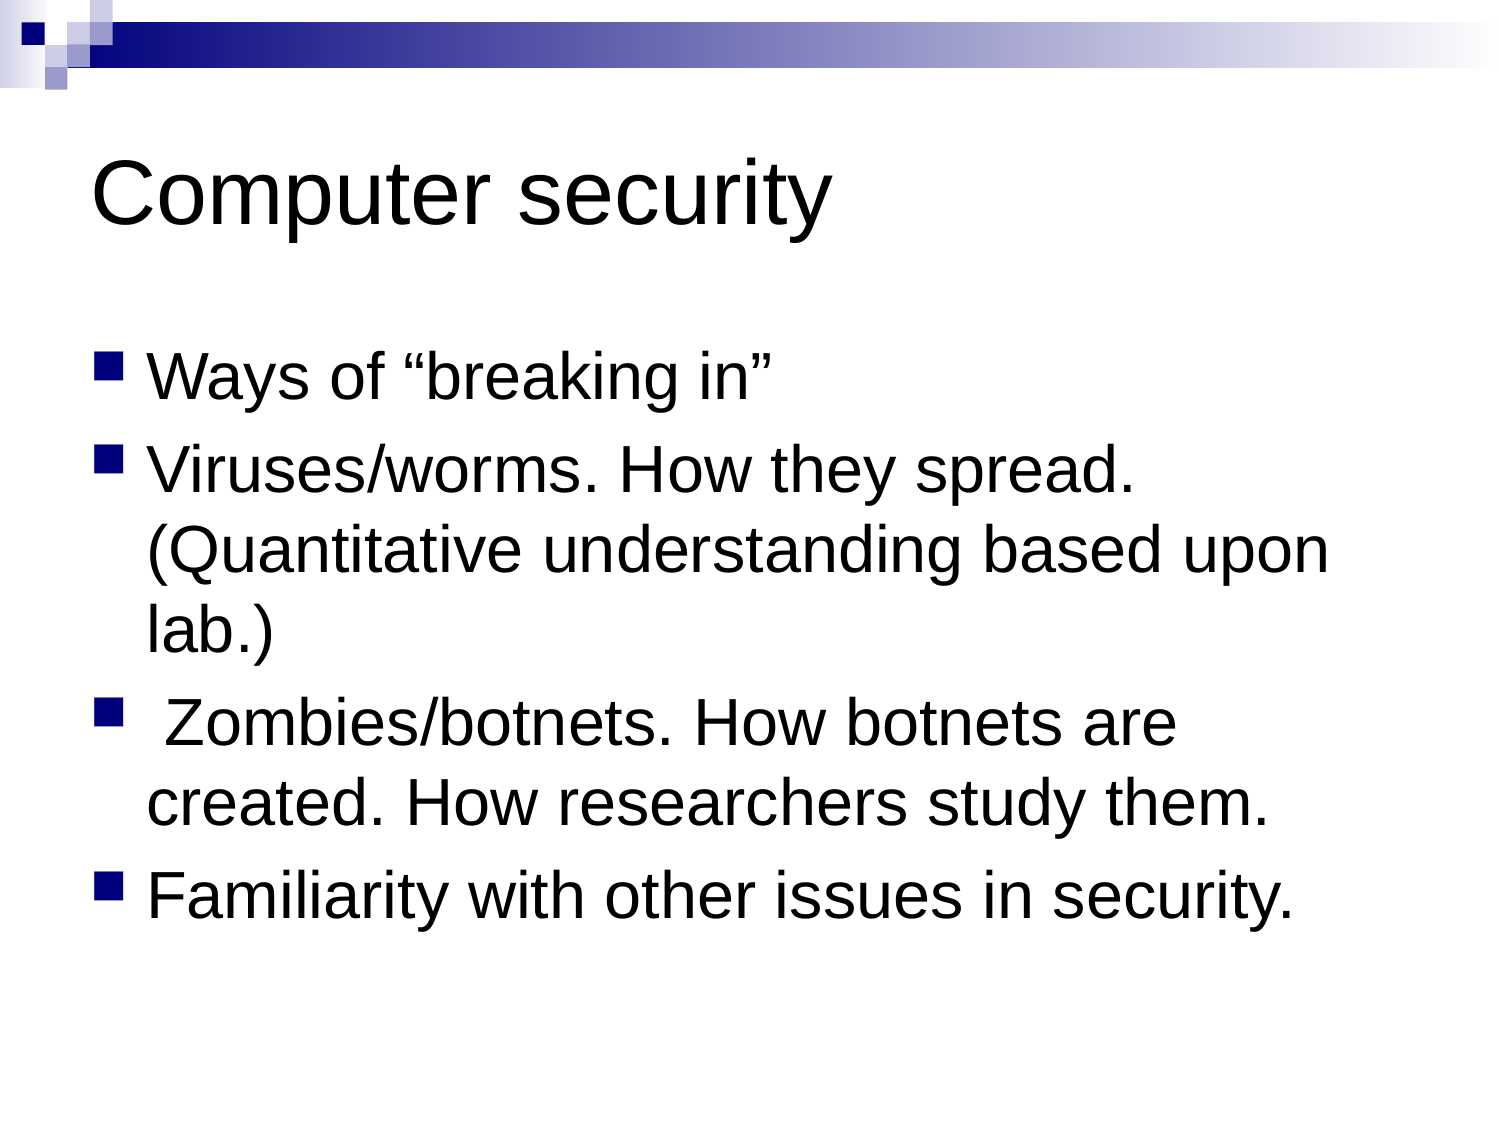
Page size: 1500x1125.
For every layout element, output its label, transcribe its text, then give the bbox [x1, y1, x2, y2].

list Ways of “breaking in” Viruses/worms. How they spread. (Quantitative understanding based upon lab.) Zombies/botnets. How botnets are created. How researchers study them. Familiarity with other issues in security. [74, 324, 1426, 963]
title Computer security [74, 74, 1426, 301]
